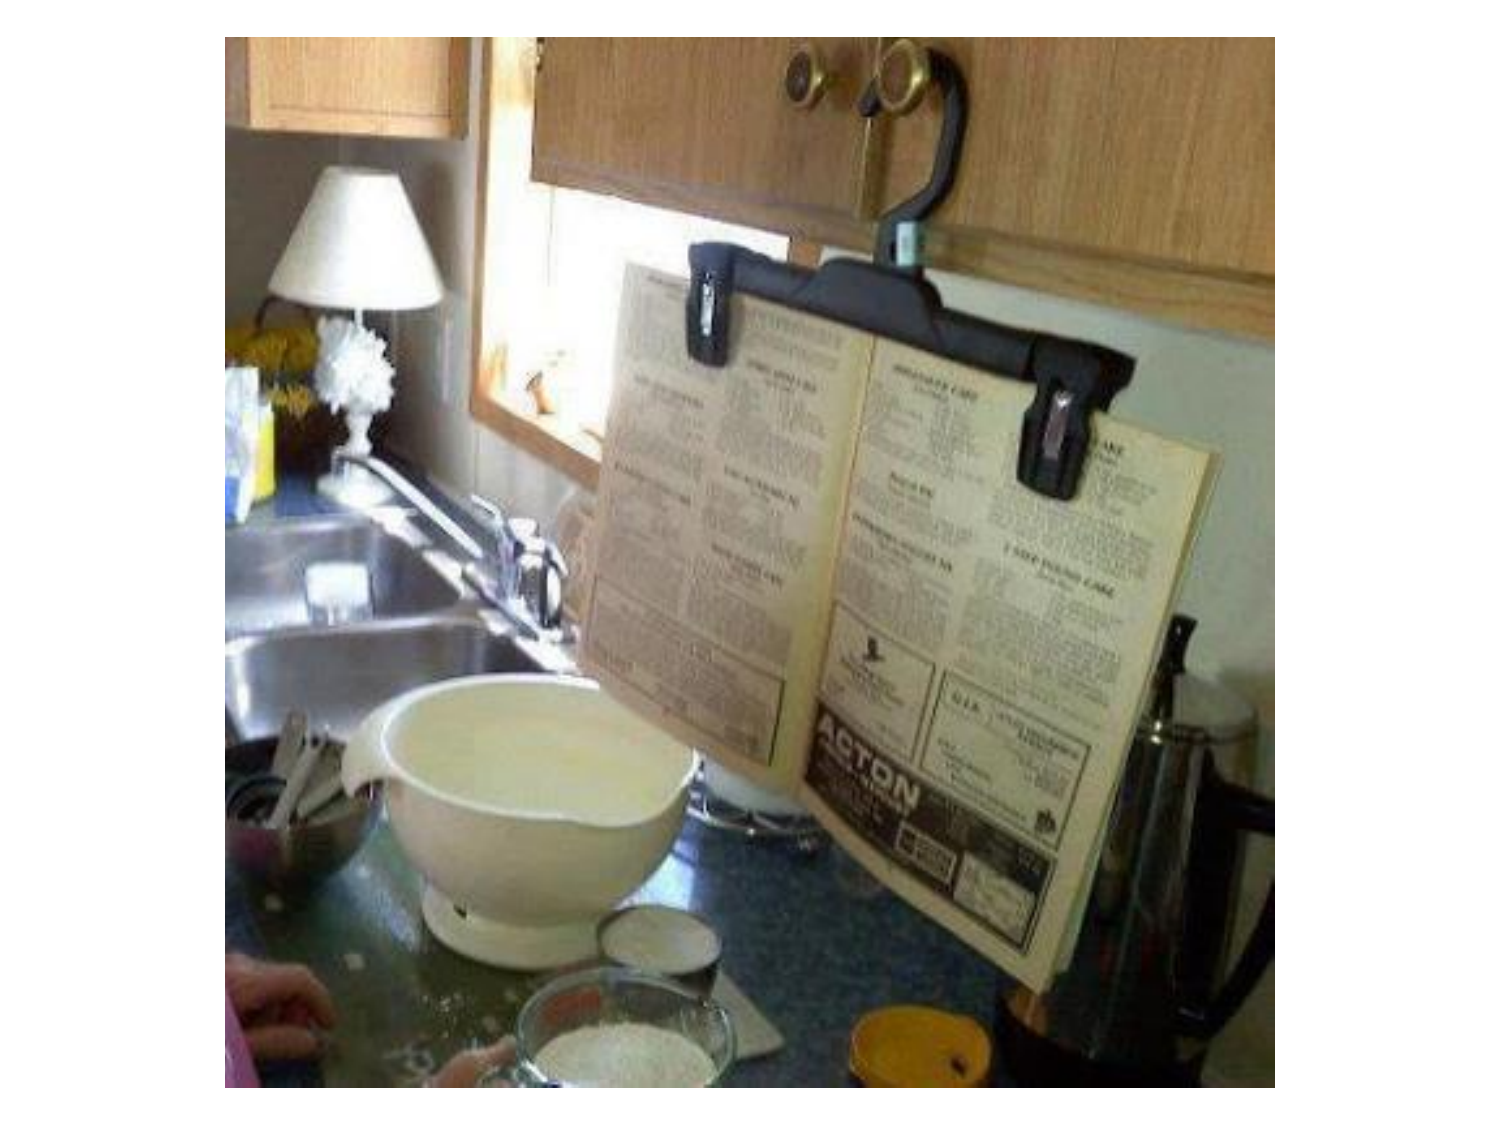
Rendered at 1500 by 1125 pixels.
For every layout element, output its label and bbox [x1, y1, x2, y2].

picture [224, 37, 1276, 1088]
